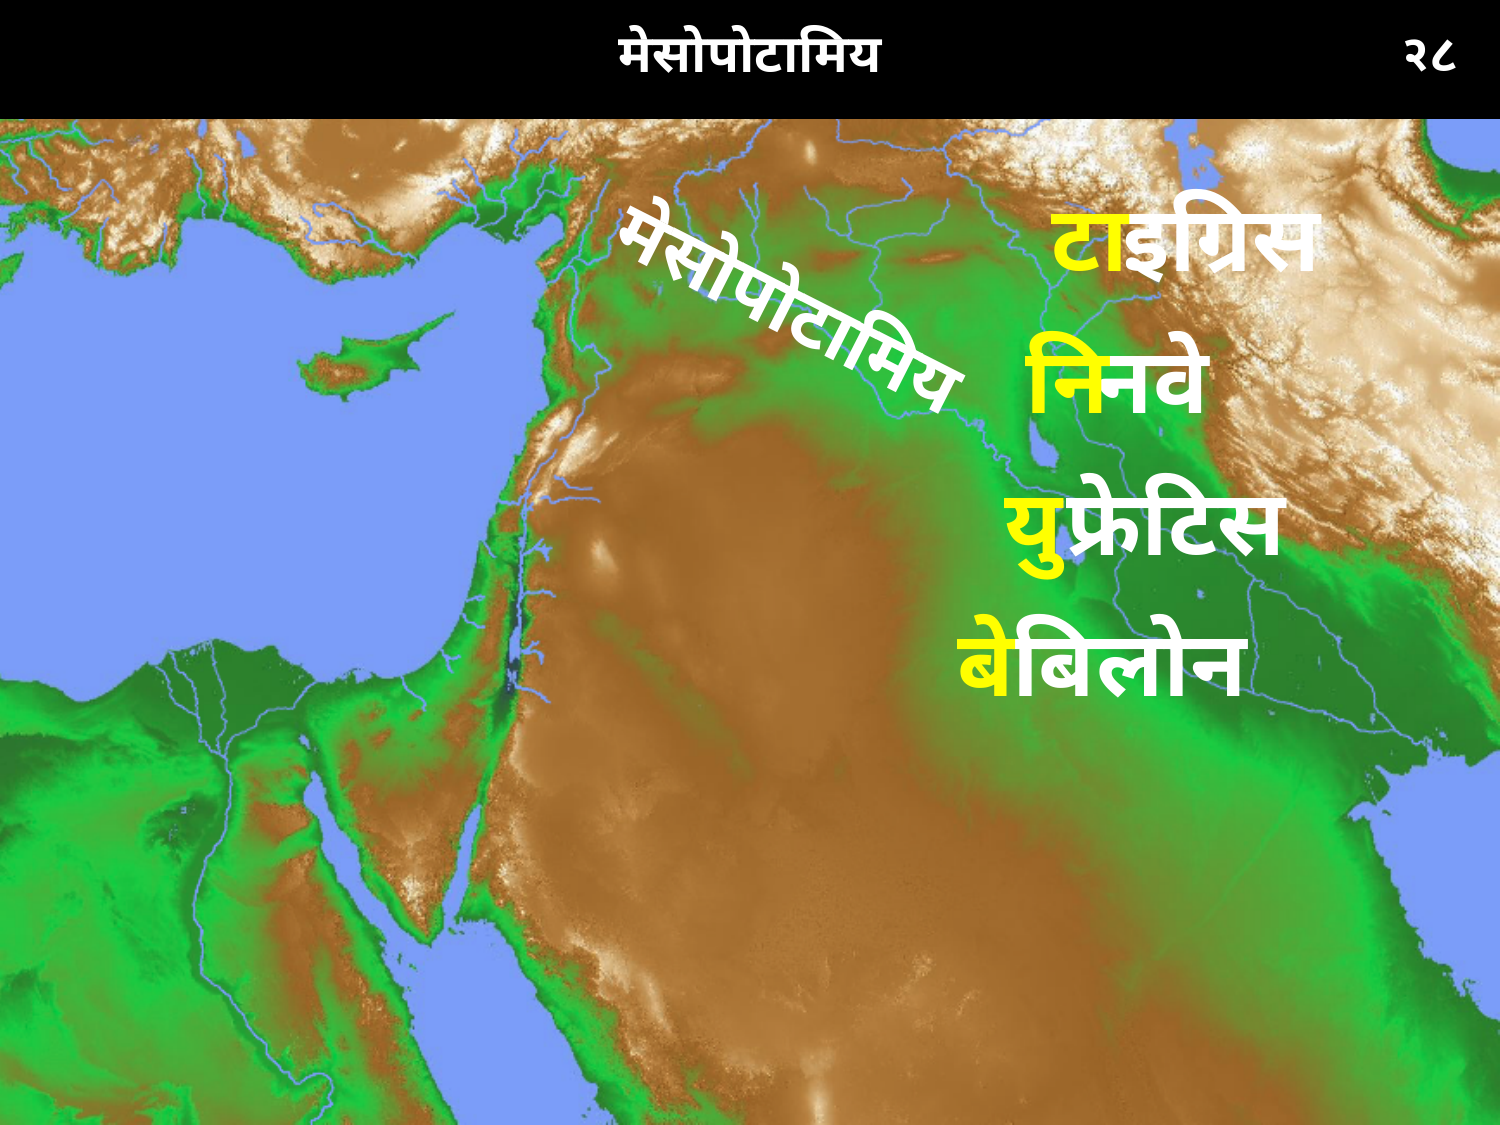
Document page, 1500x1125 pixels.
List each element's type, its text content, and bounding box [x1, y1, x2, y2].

title मेसोपोटामिय [0, 6, 1500, 97]
text_box २८ [1393, 14, 1466, 89]
picture [0, 118, 1500, 1125]
